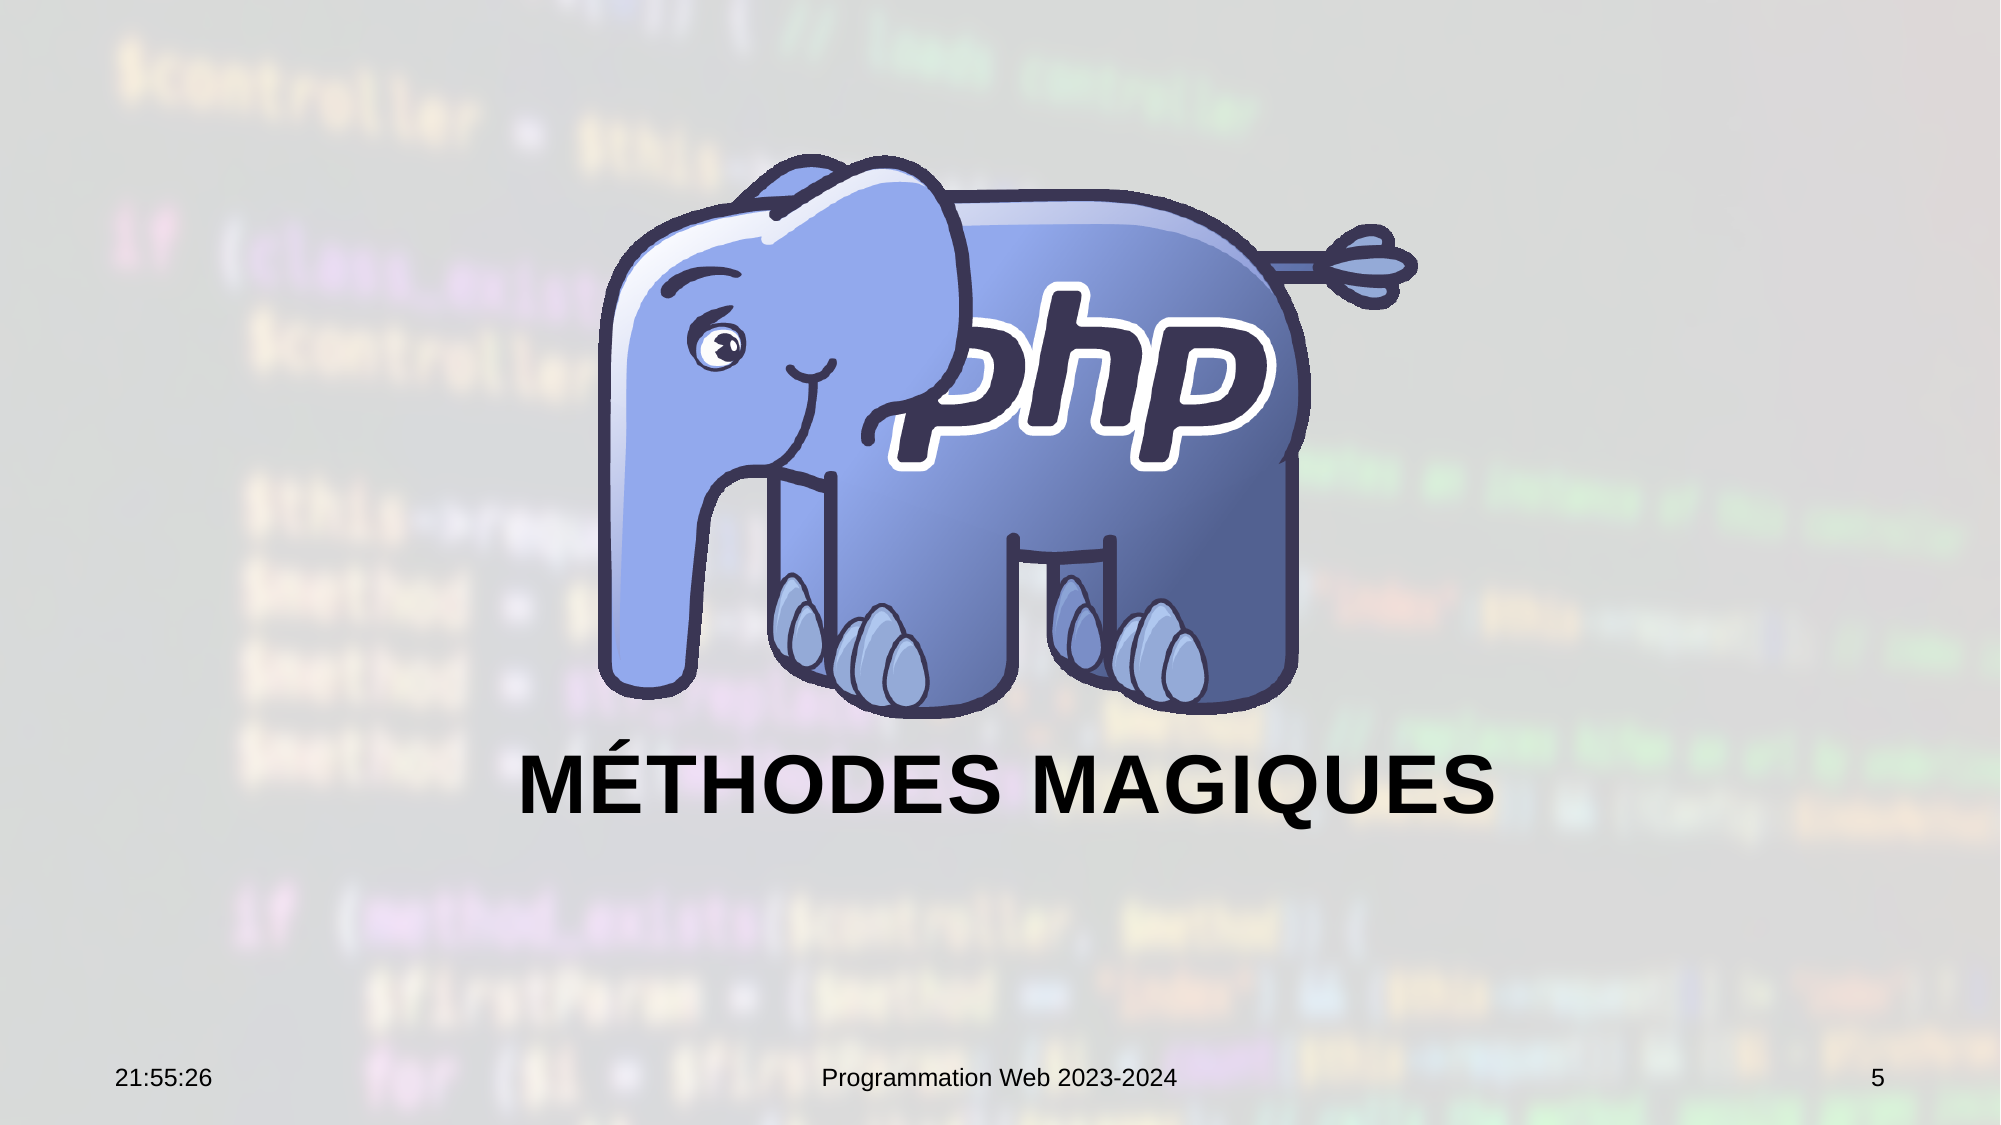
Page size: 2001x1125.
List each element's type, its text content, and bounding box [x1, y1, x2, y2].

picture [0, 0, 2001, 1125]
slide_number 5 [1433, 1058, 1901, 1100]
footer Programmation Web 2023-2024 [683, 1058, 1317, 1100]
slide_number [99, 1058, 567, 1100]
title Méthodes magiques [157, 722, 1859, 947]
